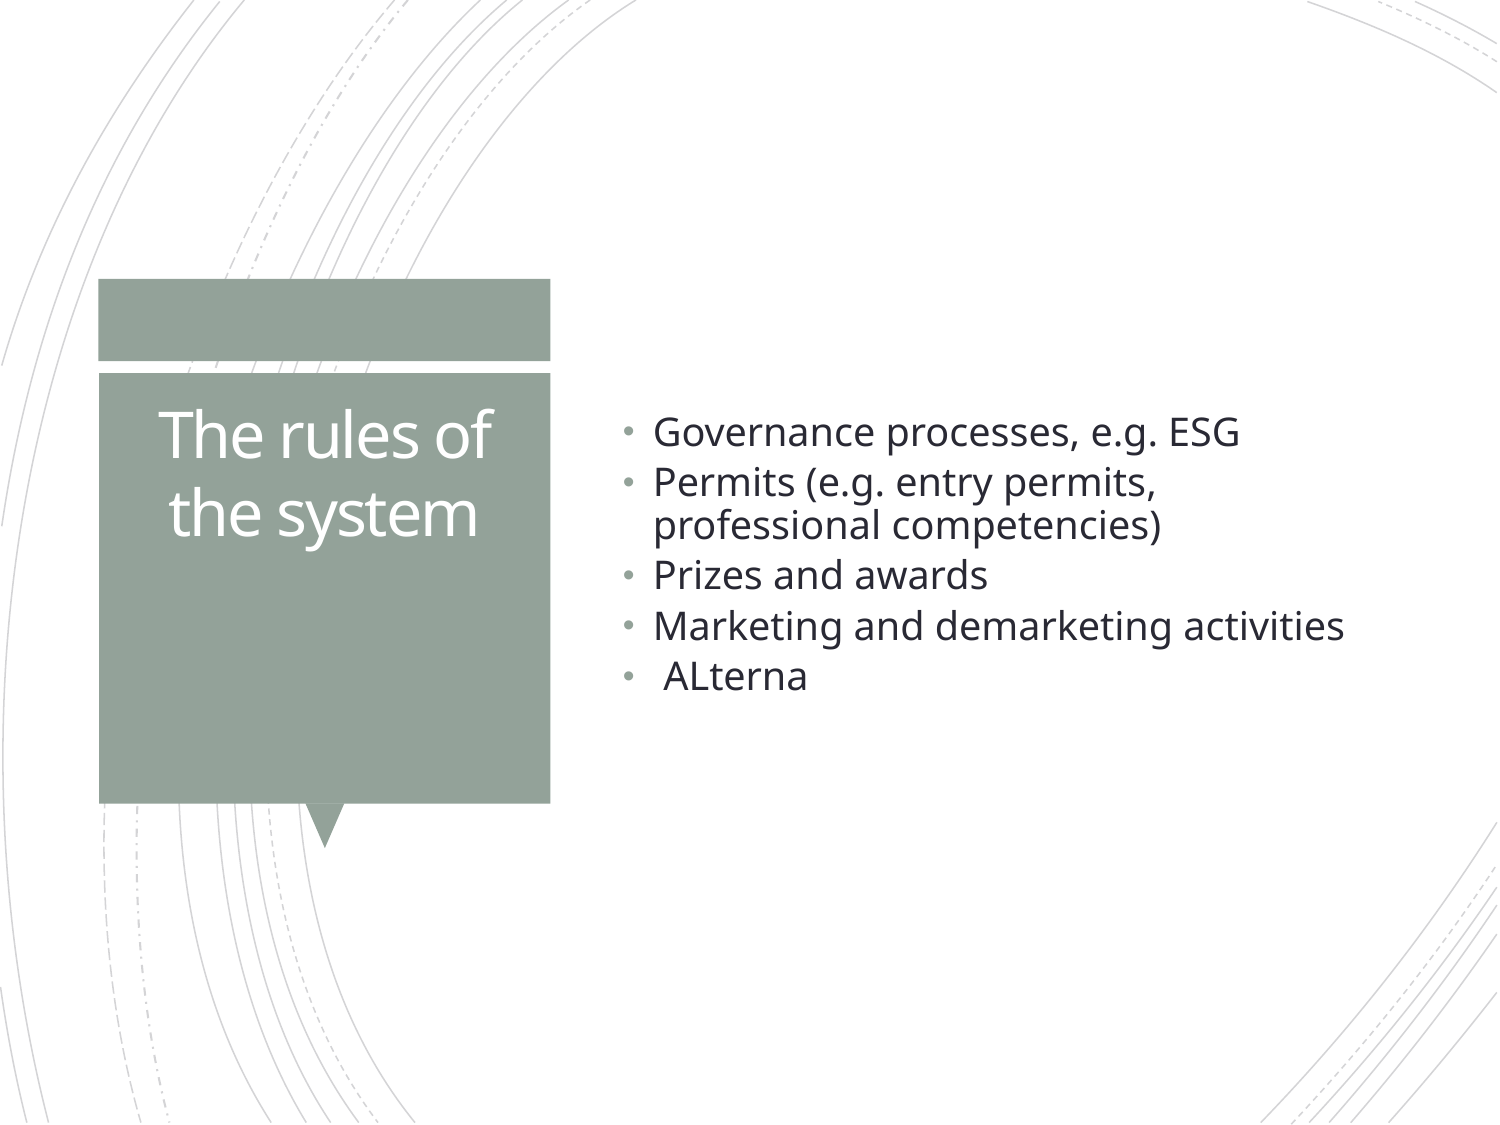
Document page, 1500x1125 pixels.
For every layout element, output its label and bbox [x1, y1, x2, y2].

text_box [98, 278, 551, 849]
text_box [0, 0, 1498, 1125]
